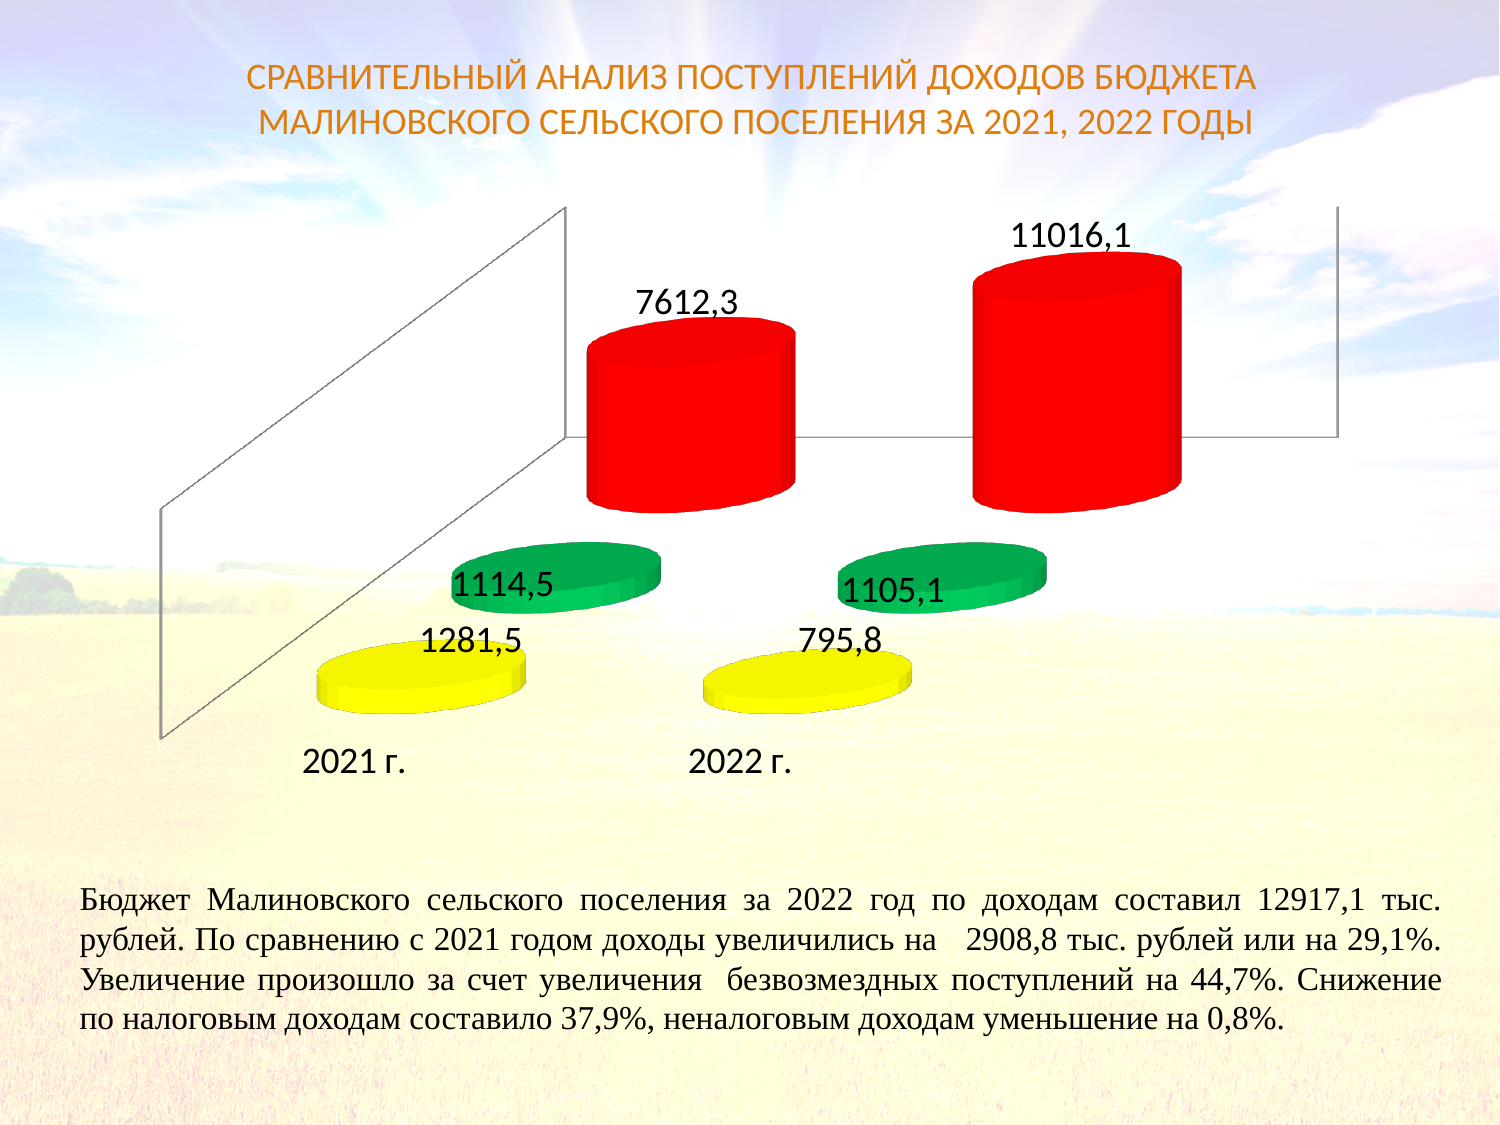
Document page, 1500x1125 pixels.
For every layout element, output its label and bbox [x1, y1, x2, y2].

picture [0, 0, 1500, 1125]
chart [159, 196, 1389, 858]
